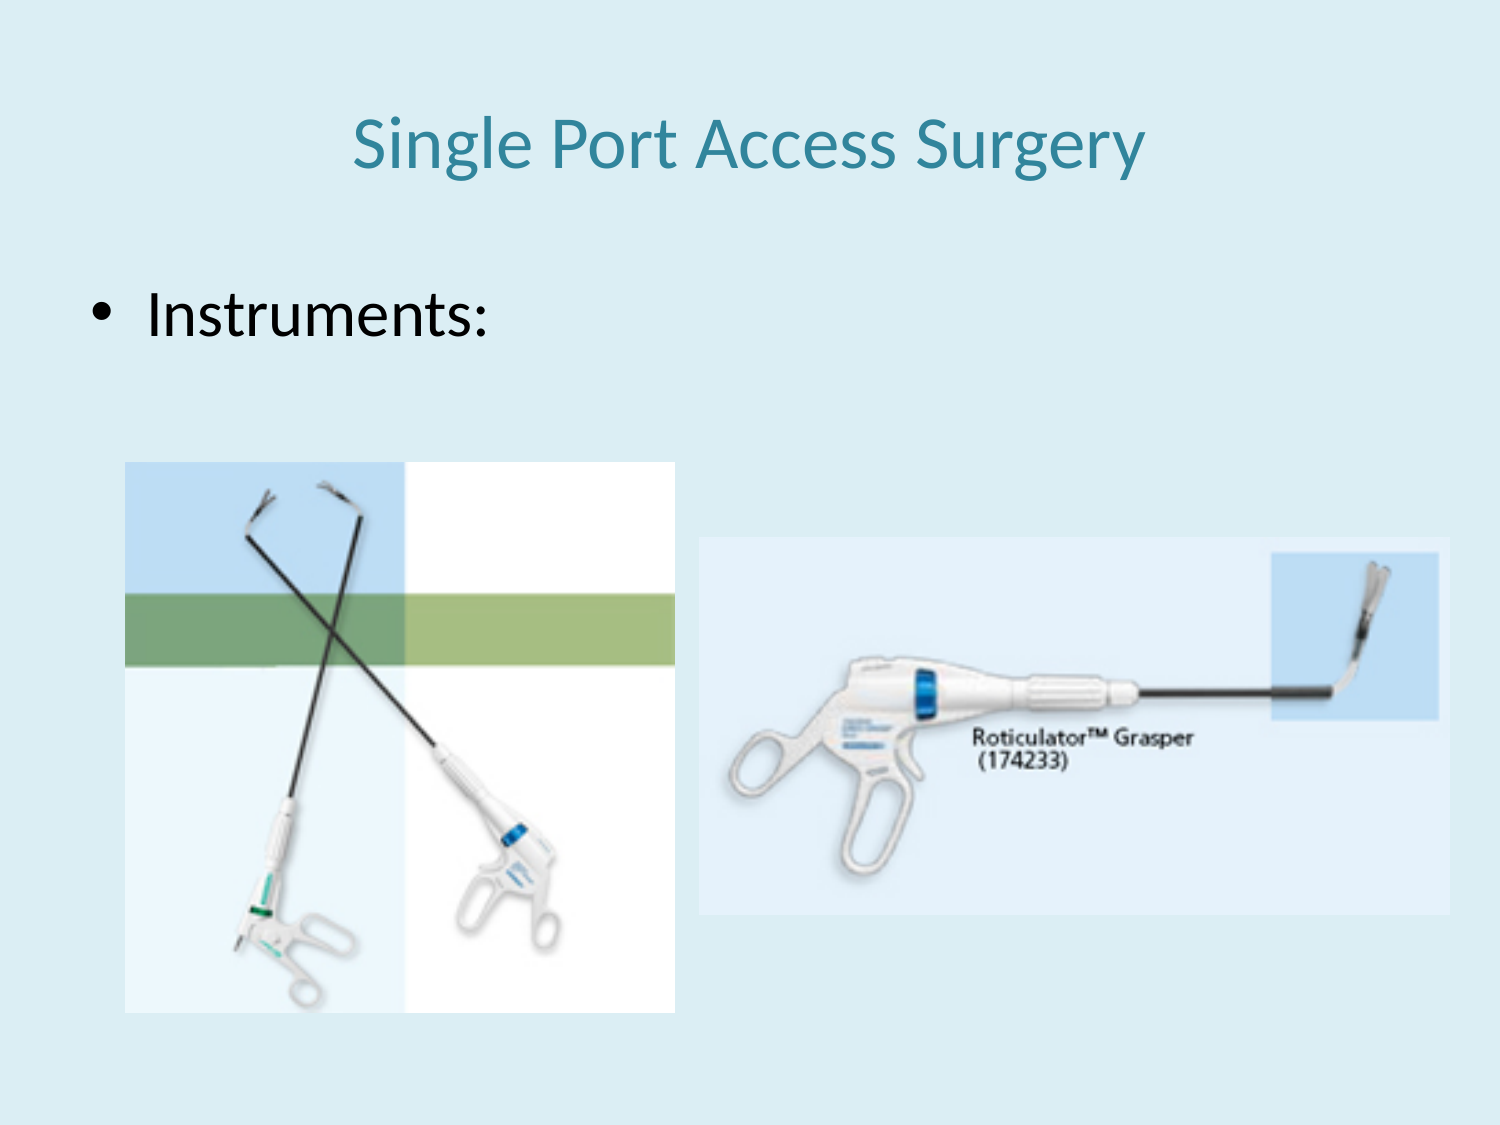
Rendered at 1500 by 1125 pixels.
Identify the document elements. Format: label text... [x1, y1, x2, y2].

list Instruments: [75, 262, 1425, 1005]
title Single Port Access Surgery [75, 45, 1425, 233]
picture [699, 537, 1451, 916]
picture [124, 462, 676, 1013]
